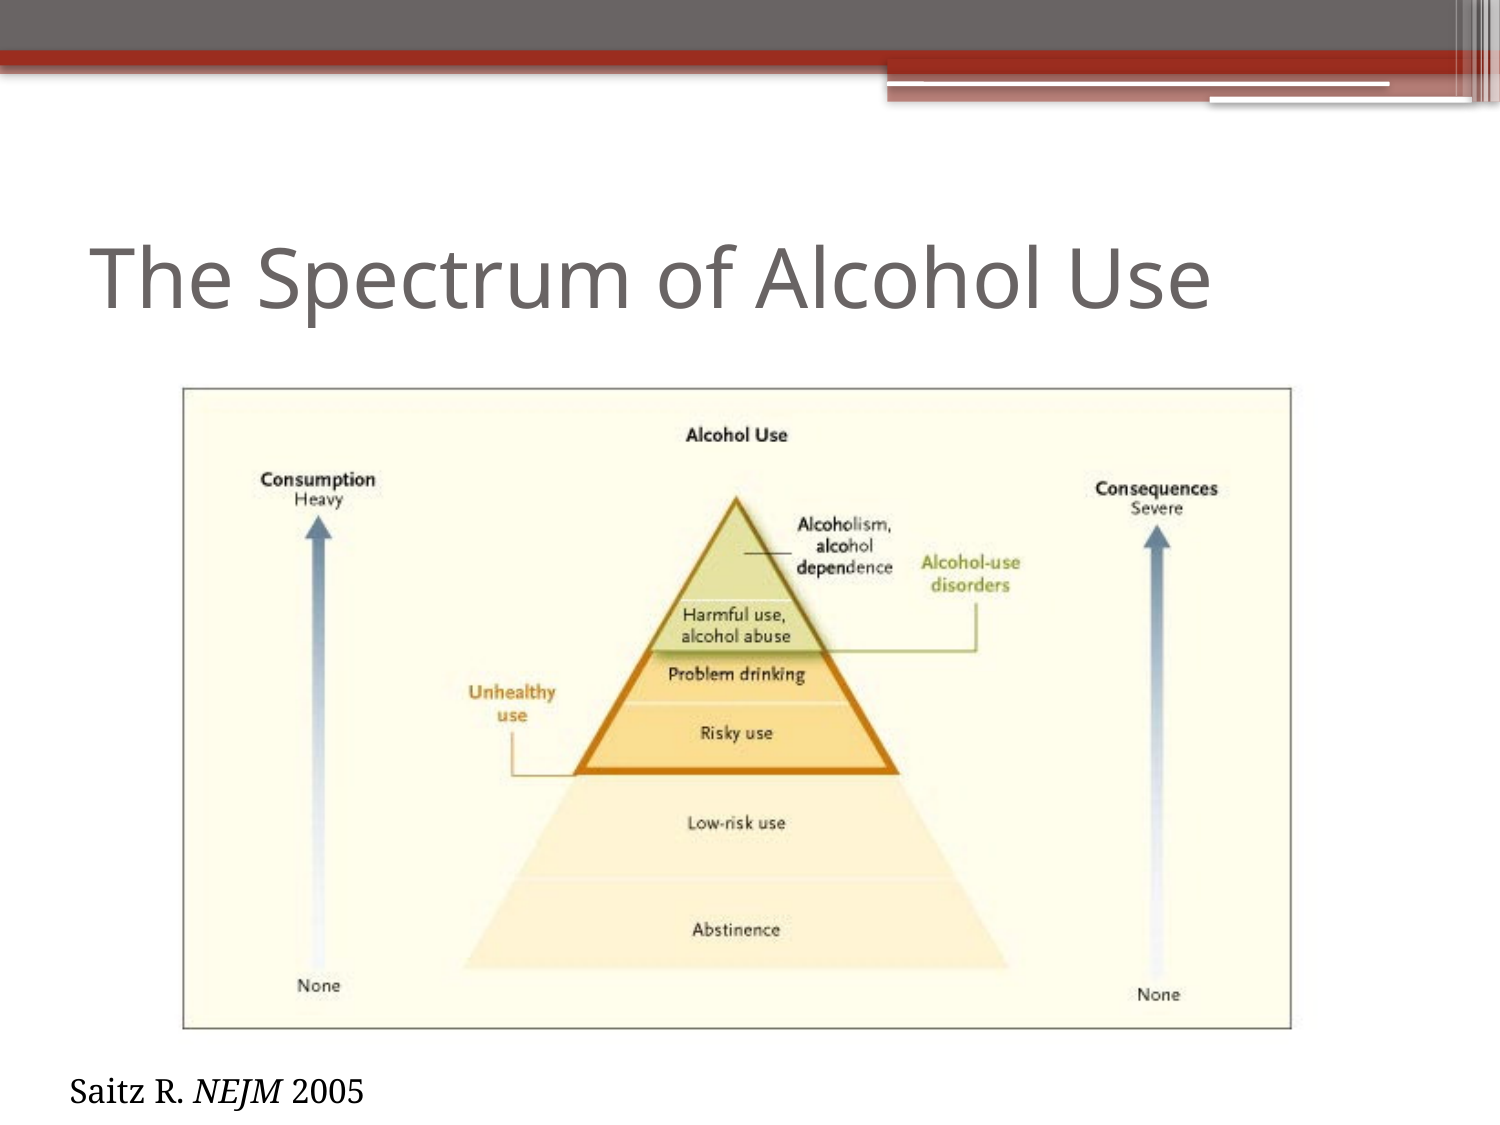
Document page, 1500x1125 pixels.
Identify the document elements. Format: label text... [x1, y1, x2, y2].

title The Spectrum of Alcohol Use [75, 187, 1425, 363]
text_box Saitz R. NEJM 2005 [54, 1062, 381, 1118]
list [149, 356, 1326, 1062]
